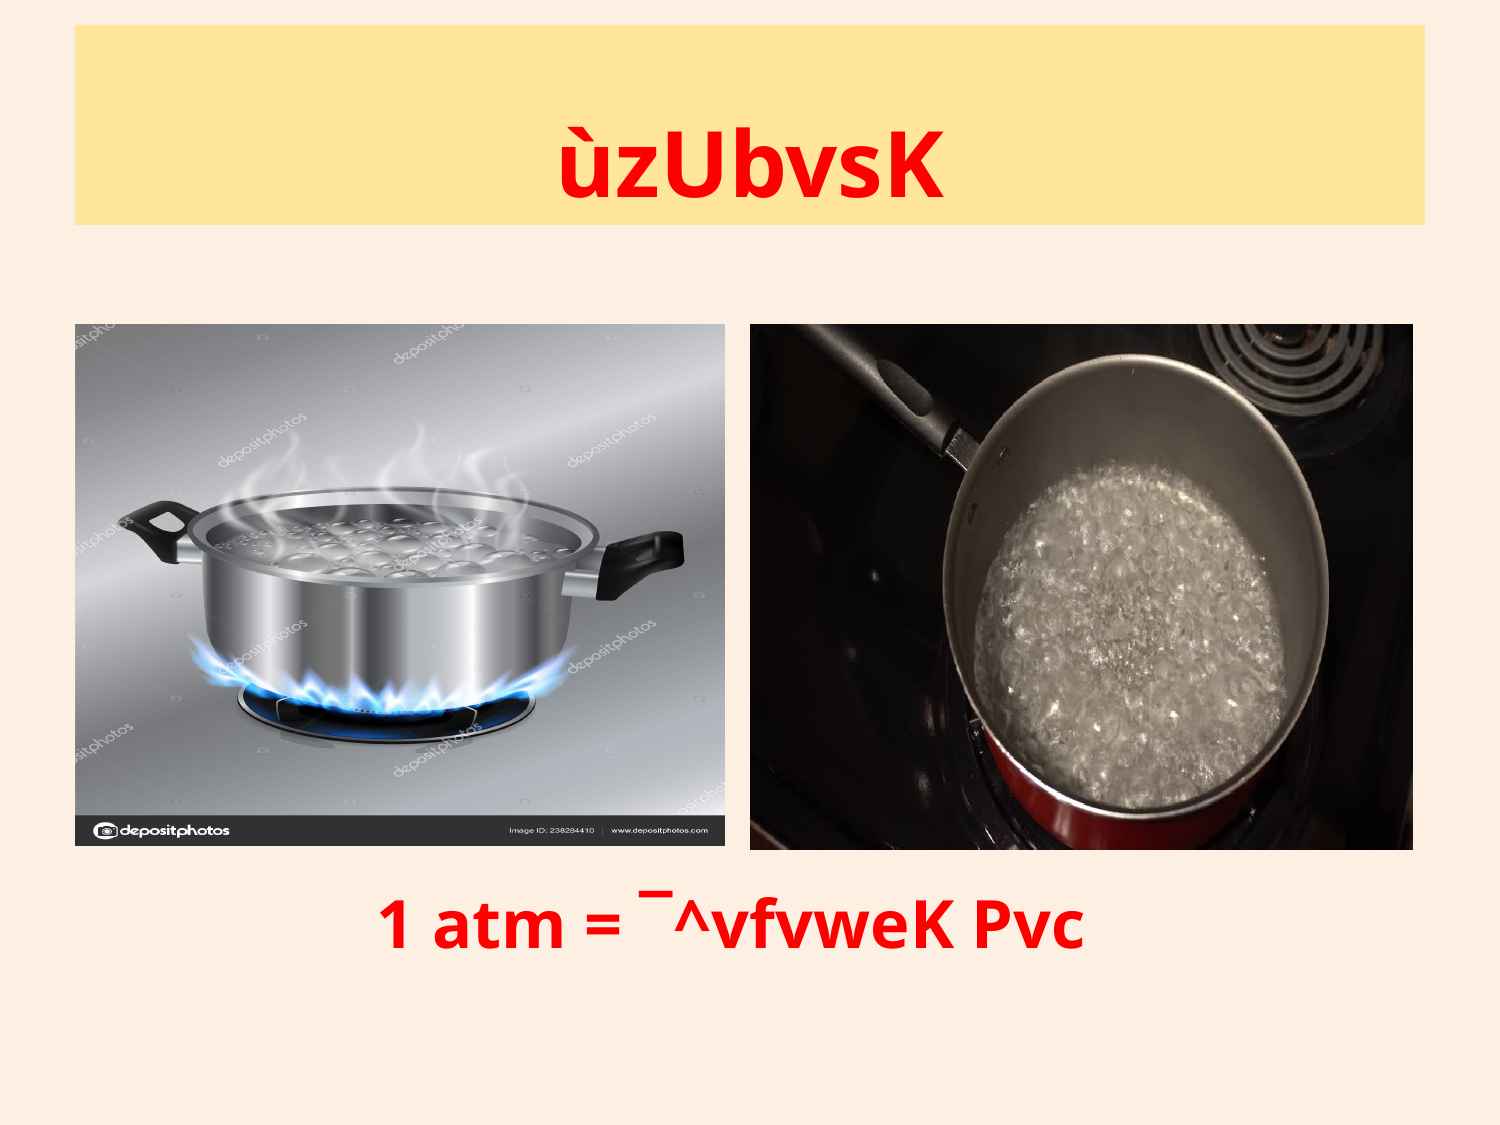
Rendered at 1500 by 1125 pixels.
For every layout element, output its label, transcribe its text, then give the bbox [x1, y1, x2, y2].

title ùzUbvsK [75, 24, 1425, 225]
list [74, 324, 725, 846]
text_box 1 atm = ¯^vfvweK Pvc [362, 874, 1101, 970]
picture [749, 324, 1413, 850]
